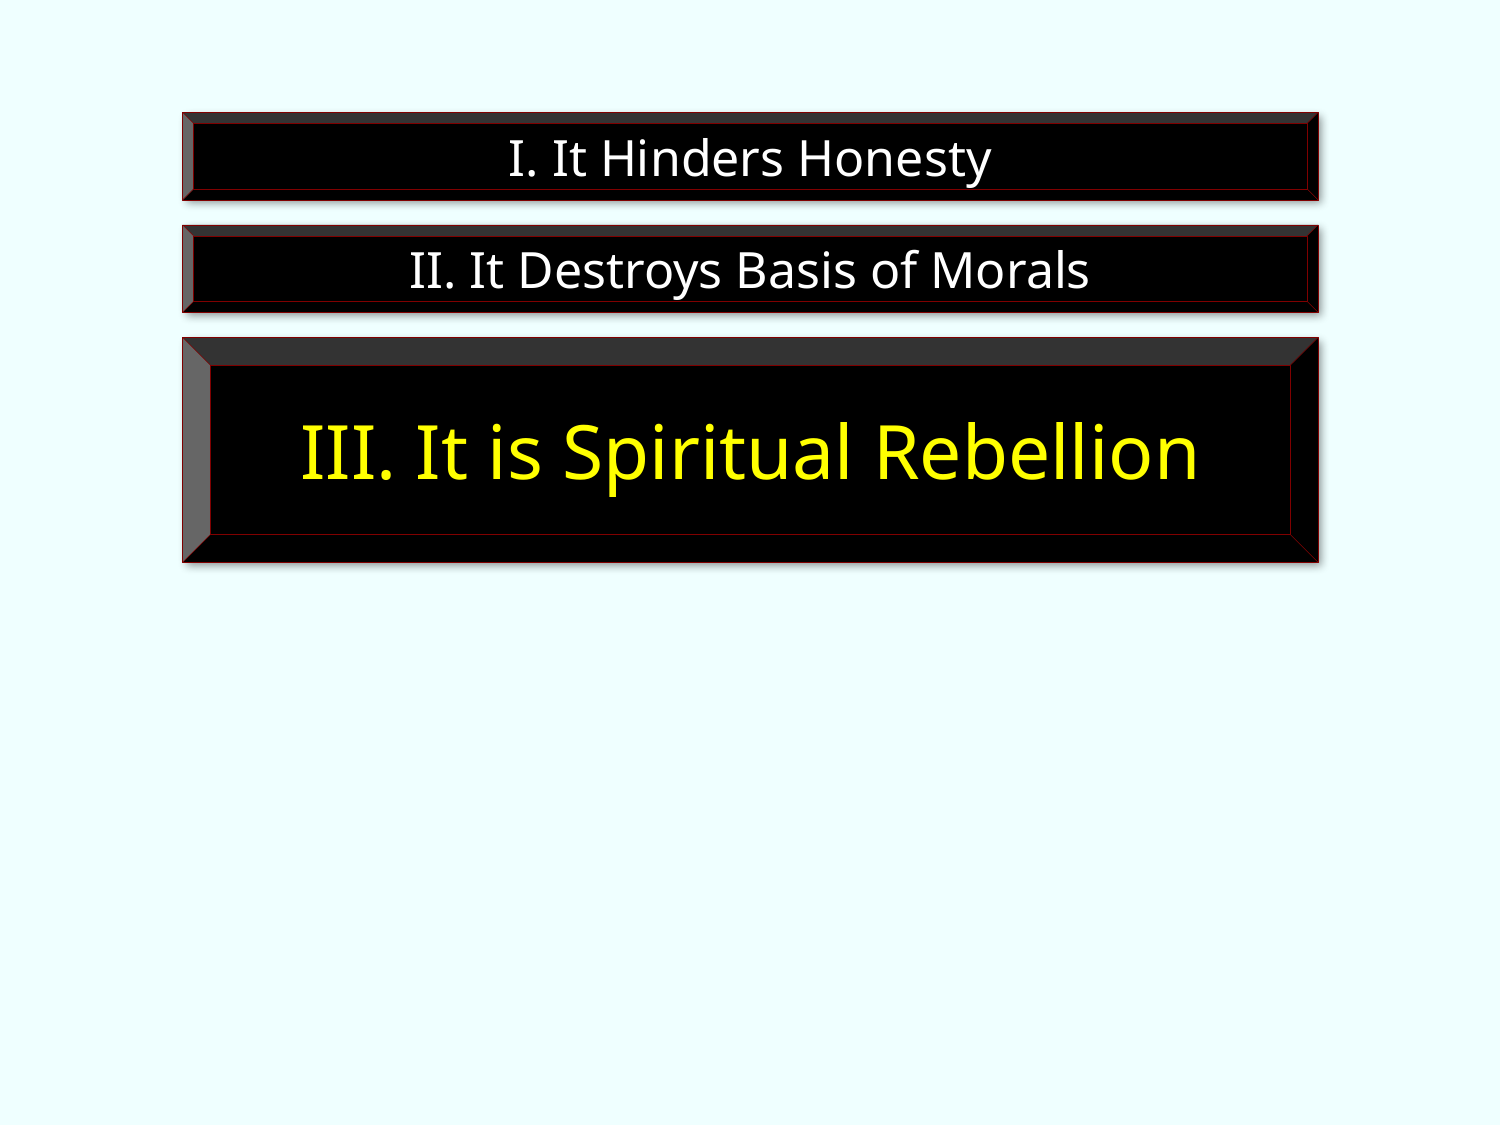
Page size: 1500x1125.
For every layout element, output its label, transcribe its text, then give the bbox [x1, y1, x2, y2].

text_box III. It is Spiritual Rebellion [181, 335, 1320, 565]
text_box I. It Hinders Honesty [181, 110, 1320, 202]
text_box II. It Destroys Basis of Morals [181, 223, 1320, 315]
